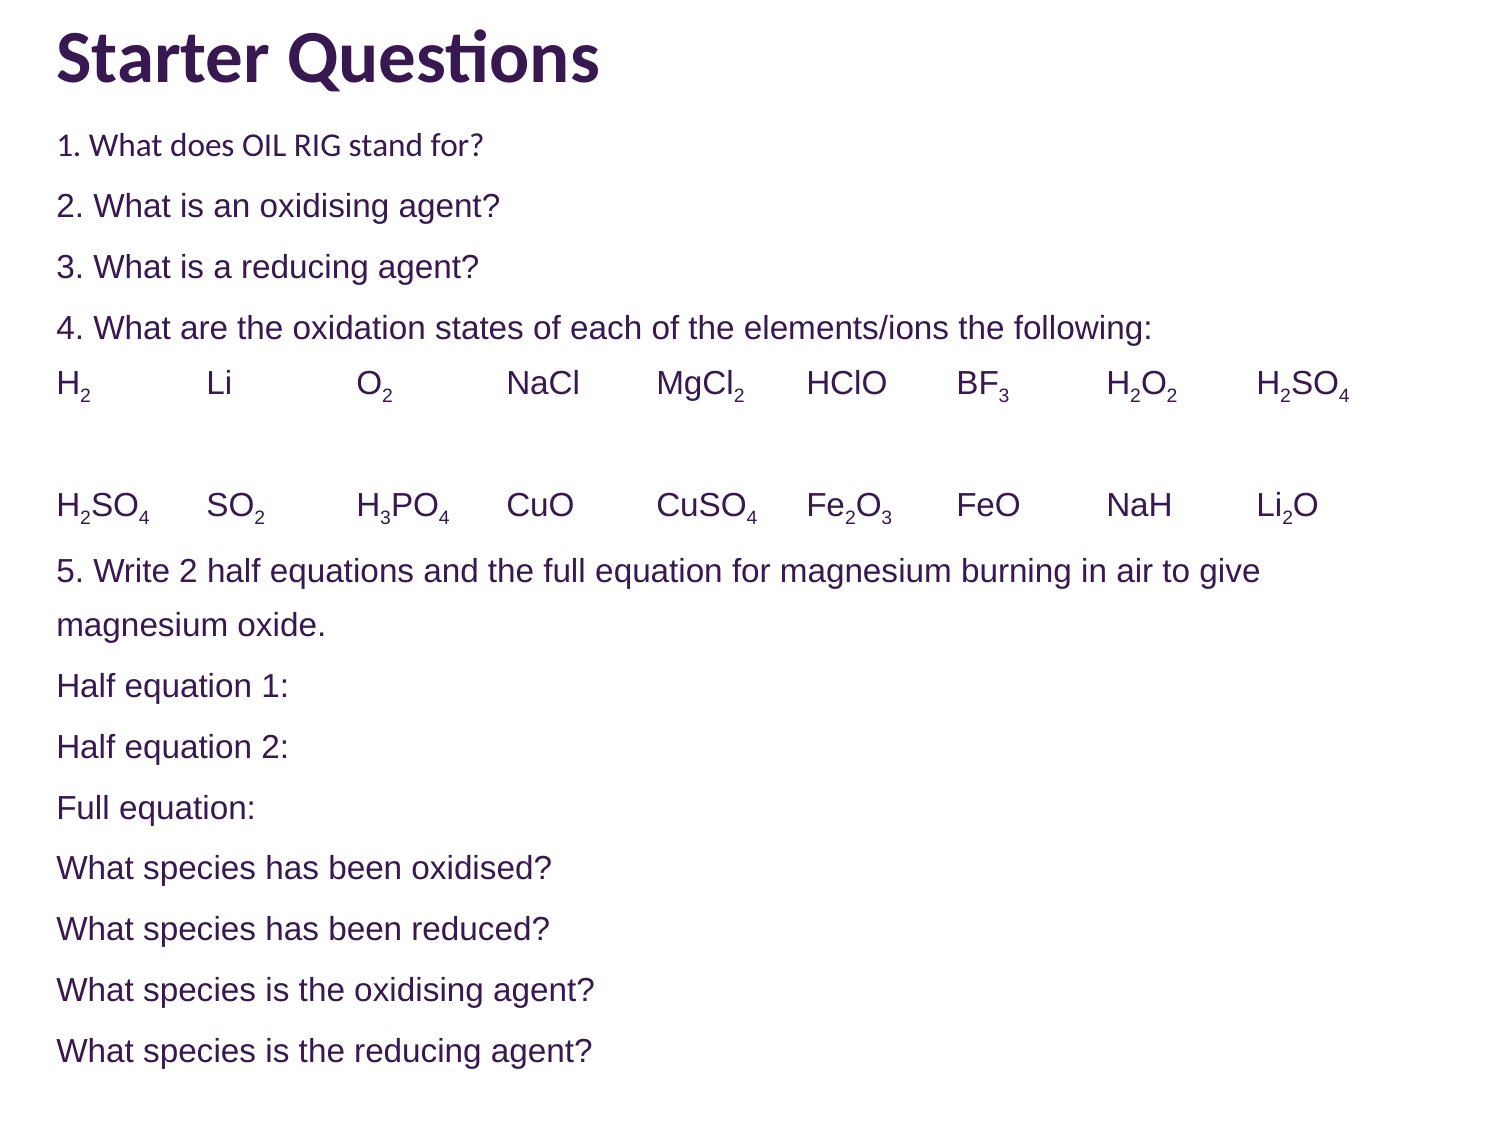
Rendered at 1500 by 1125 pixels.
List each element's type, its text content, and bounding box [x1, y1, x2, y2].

title Starter Questions [41, 0, 1392, 105]
list 1. What does OIL RIG stand for? 2. What is an oxidising agent? 3. What is a reducing agent? 4. What are the oxidation states of each of the elements/ions the following: H2 Li O2 NaCl MgCl2 HClO BF3 H2O2 H2SO4 H2SO4 SO2 H3PO4 CuO CuSO4 Fe2O3 FeO NaH Li2O 5. Write 2 half equations and the full equation for magnesium burning in air to give magnesium oxide. Half equation 1: Half equation 2: Full equation: What species has been oxidised? What species has been reduced? What species is the oxidising agent? What species is the reducing agent? [41, 101, 1404, 1071]
